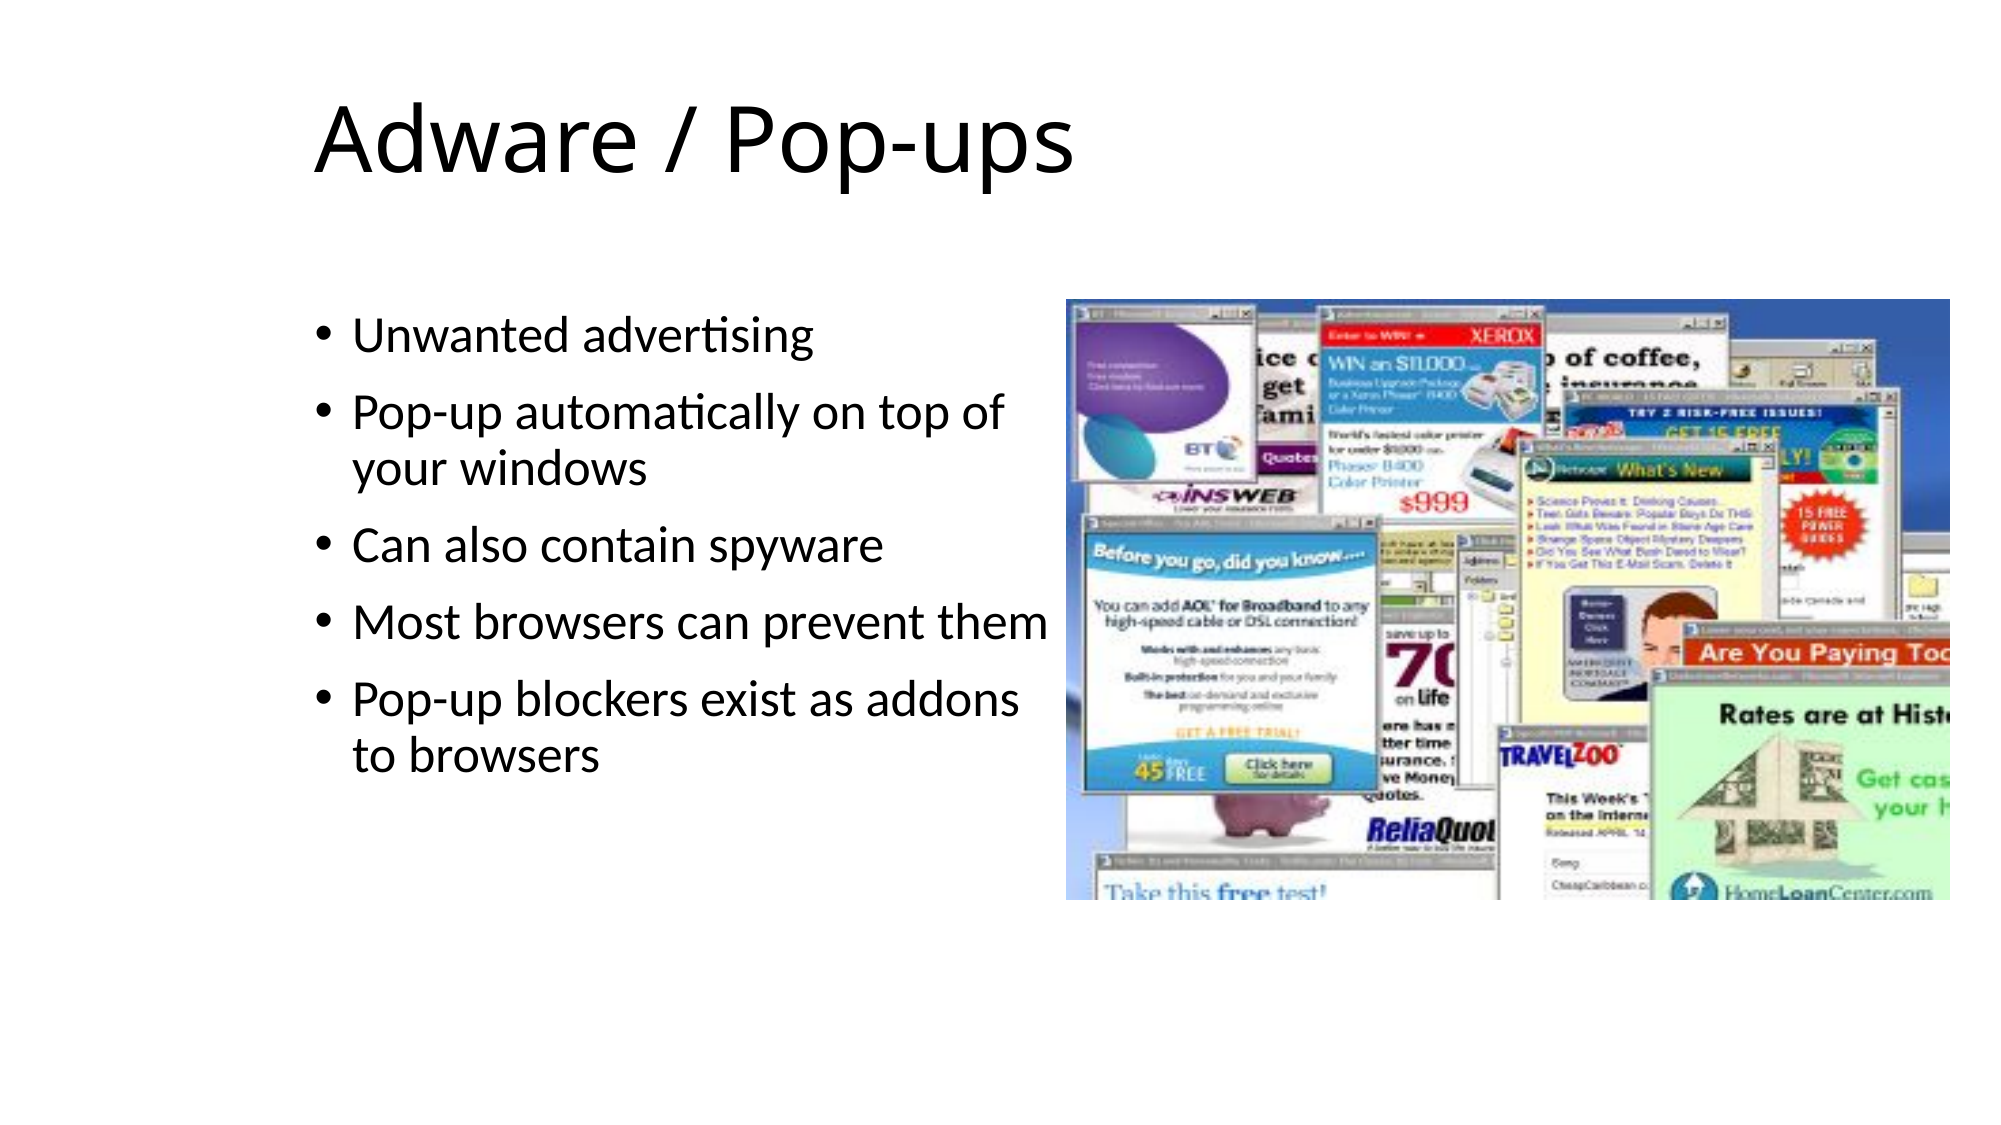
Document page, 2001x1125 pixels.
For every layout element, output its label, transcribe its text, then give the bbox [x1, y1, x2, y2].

title Adware / Pop-ups [299, 49, 1900, 237]
list Unwanted advertising Pop-up automatically on top of your windows Can also contain spyware Most browsers can prevent them Pop-up blockers exist as addons to browsers [299, 299, 1085, 975]
picture [1066, 299, 1950, 900]
